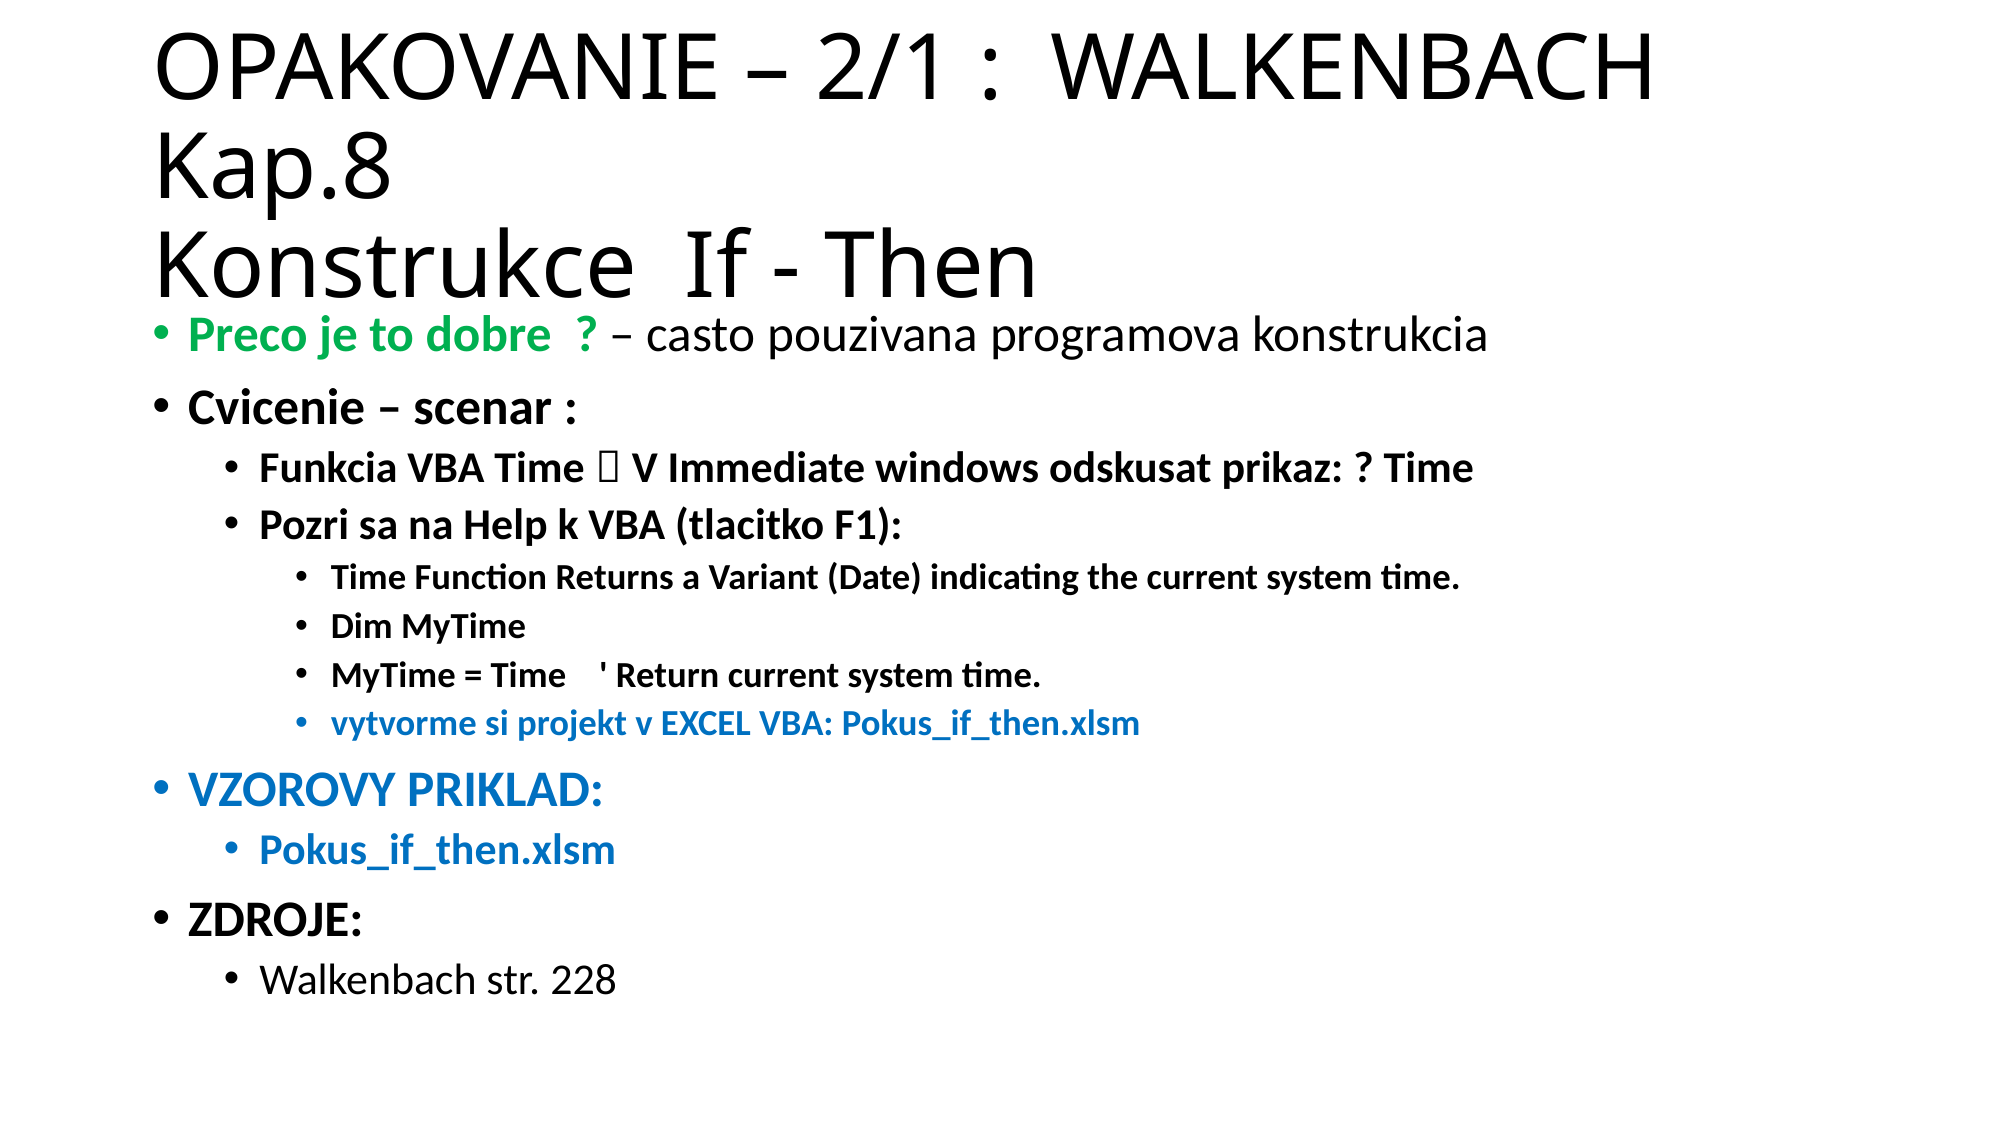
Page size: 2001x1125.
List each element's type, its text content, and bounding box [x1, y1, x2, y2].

title OPAKOVANIE – 2/1 : WALKENBACH Kap.8 Konstrukce If - Then [137, 59, 1863, 278]
list Preco je to dobre ? – casto pouzivana programova konstrukcia Cvicenie – scenar : Funkcia VBA Time  V Immediate windows odskusat prikaz: ? Time Pozri sa na Help k VBA (tlacitko F1): Time Function Returns a Variant (Date) indicating the current system time. Dim MyTime MyTime = Time ' Return current system time. vytvorme si projekt v EXCEL VBA: Pokus_if_then.xlsm VZOROVY PRIKLAD: Pokus_if_then.xlsm ZDROJE: Walkenbach str. 228 [137, 299, 1863, 1014]
